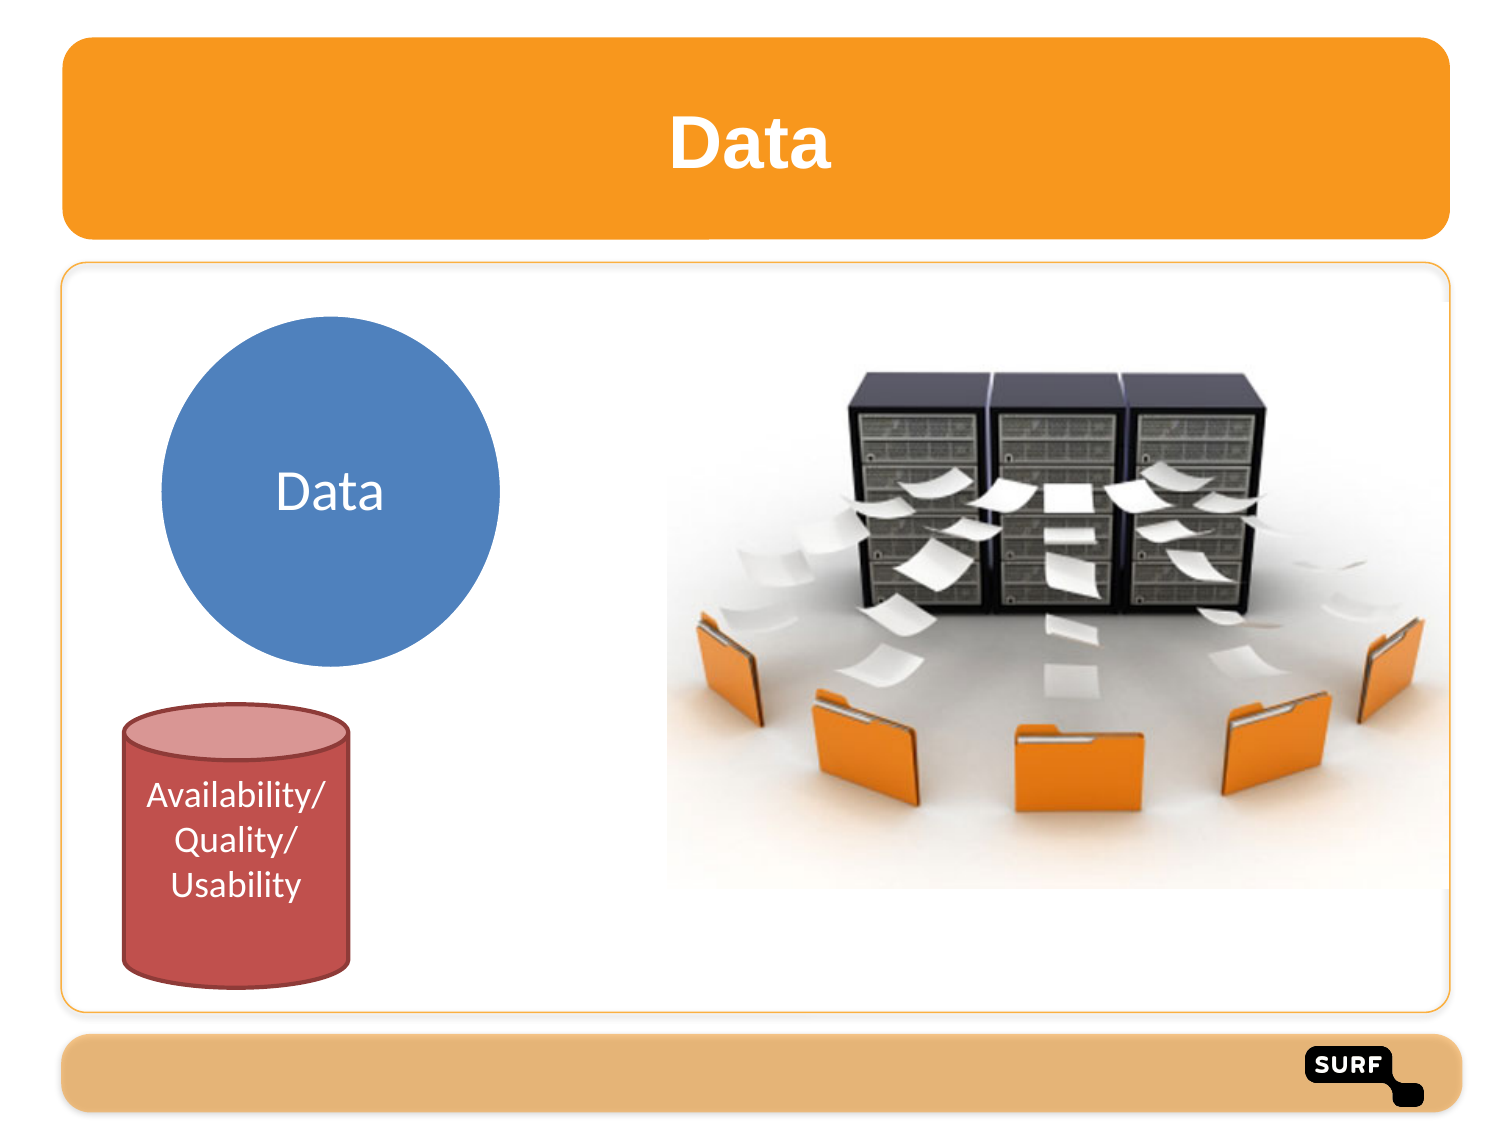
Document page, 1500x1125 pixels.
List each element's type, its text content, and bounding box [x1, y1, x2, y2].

text_box Availability/Quality/ Usability [121, 702, 351, 990]
title Data [75, 45, 1425, 233]
picture [1305, 1046, 1424, 1107]
picture [667, 302, 1449, 889]
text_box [159, 314, 503, 670]
